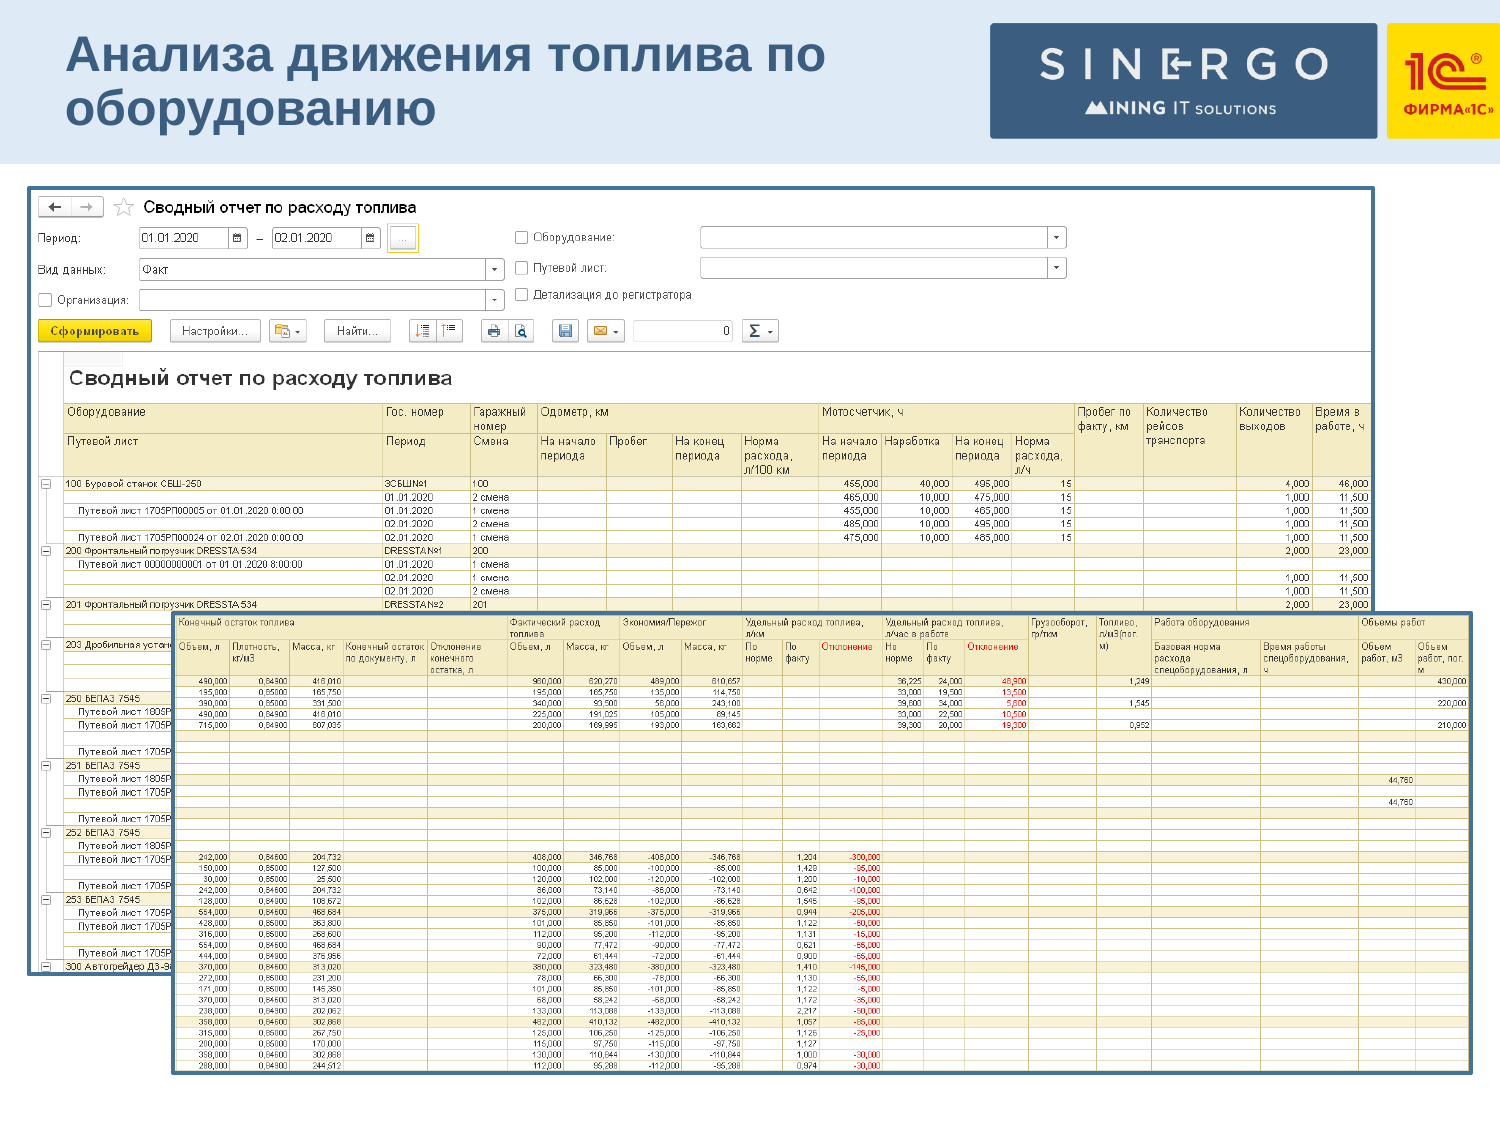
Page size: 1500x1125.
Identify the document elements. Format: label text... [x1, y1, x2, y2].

picture [990, 23, 1500, 139]
picture [30, 190, 1470, 1071]
title Анализа движения топлива по оборудованию [50, 23, 960, 141]
